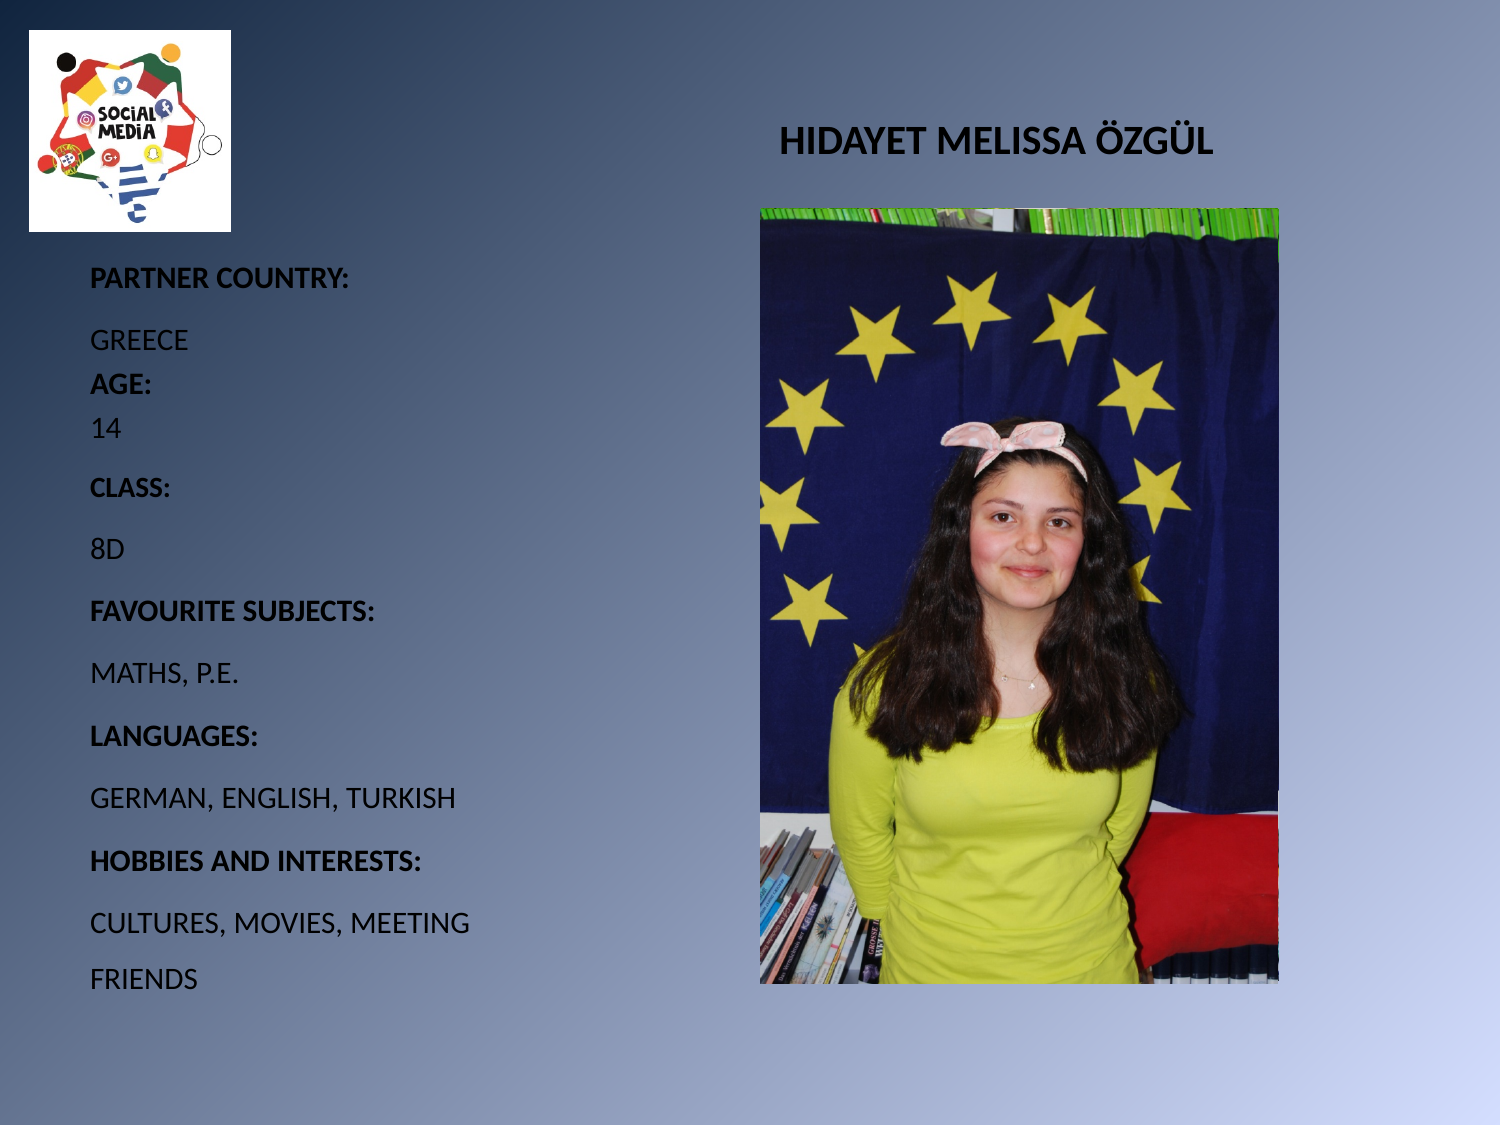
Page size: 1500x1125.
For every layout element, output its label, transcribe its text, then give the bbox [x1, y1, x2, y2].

picture [759, 207, 1279, 984]
list PARTNER COUNTRY: GREECE AGE: 14 CLASS: 8D FAVOURITE SUBJECTS: MATHS, P.E. LANGUAGES: GERMAN, ENGLISH, TURKISH HOBBIES AND INTERESTS: CULTURES, MOVIES, MEETING FRIENDS [75, 208, 569, 1005]
title HIDAYET MELISSA ÖZGÜL [750, 42, 1244, 171]
picture [29, 30, 231, 232]
